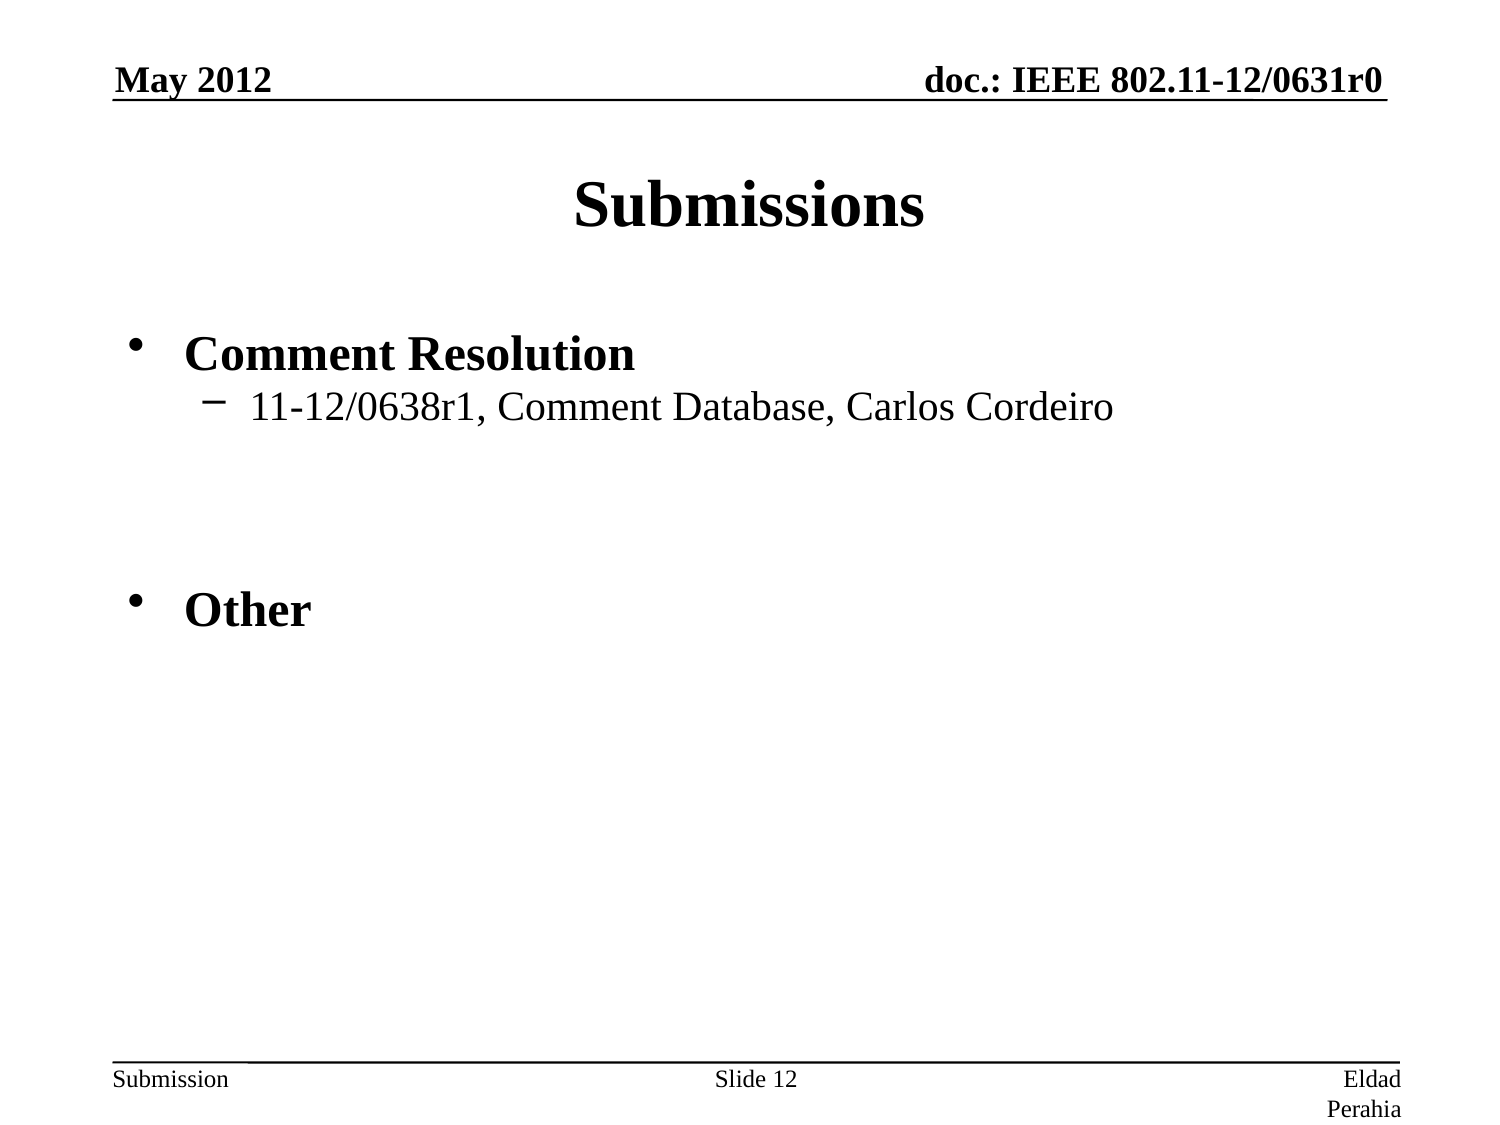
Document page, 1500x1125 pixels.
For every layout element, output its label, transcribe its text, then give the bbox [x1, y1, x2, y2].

slide_number Slide 12 [712, 1061, 800, 1093]
footer Eldad Perahia, Intel Corporation [1324, 1061, 1402, 1093]
text_box May 2012 [114, 54, 273, 100]
title Submissions [112, 112, 1388, 288]
list Comment Resolution 11-12/0638r1, Comment Database, Carlos Cordeiro Other [112, 324, 1388, 1001]
